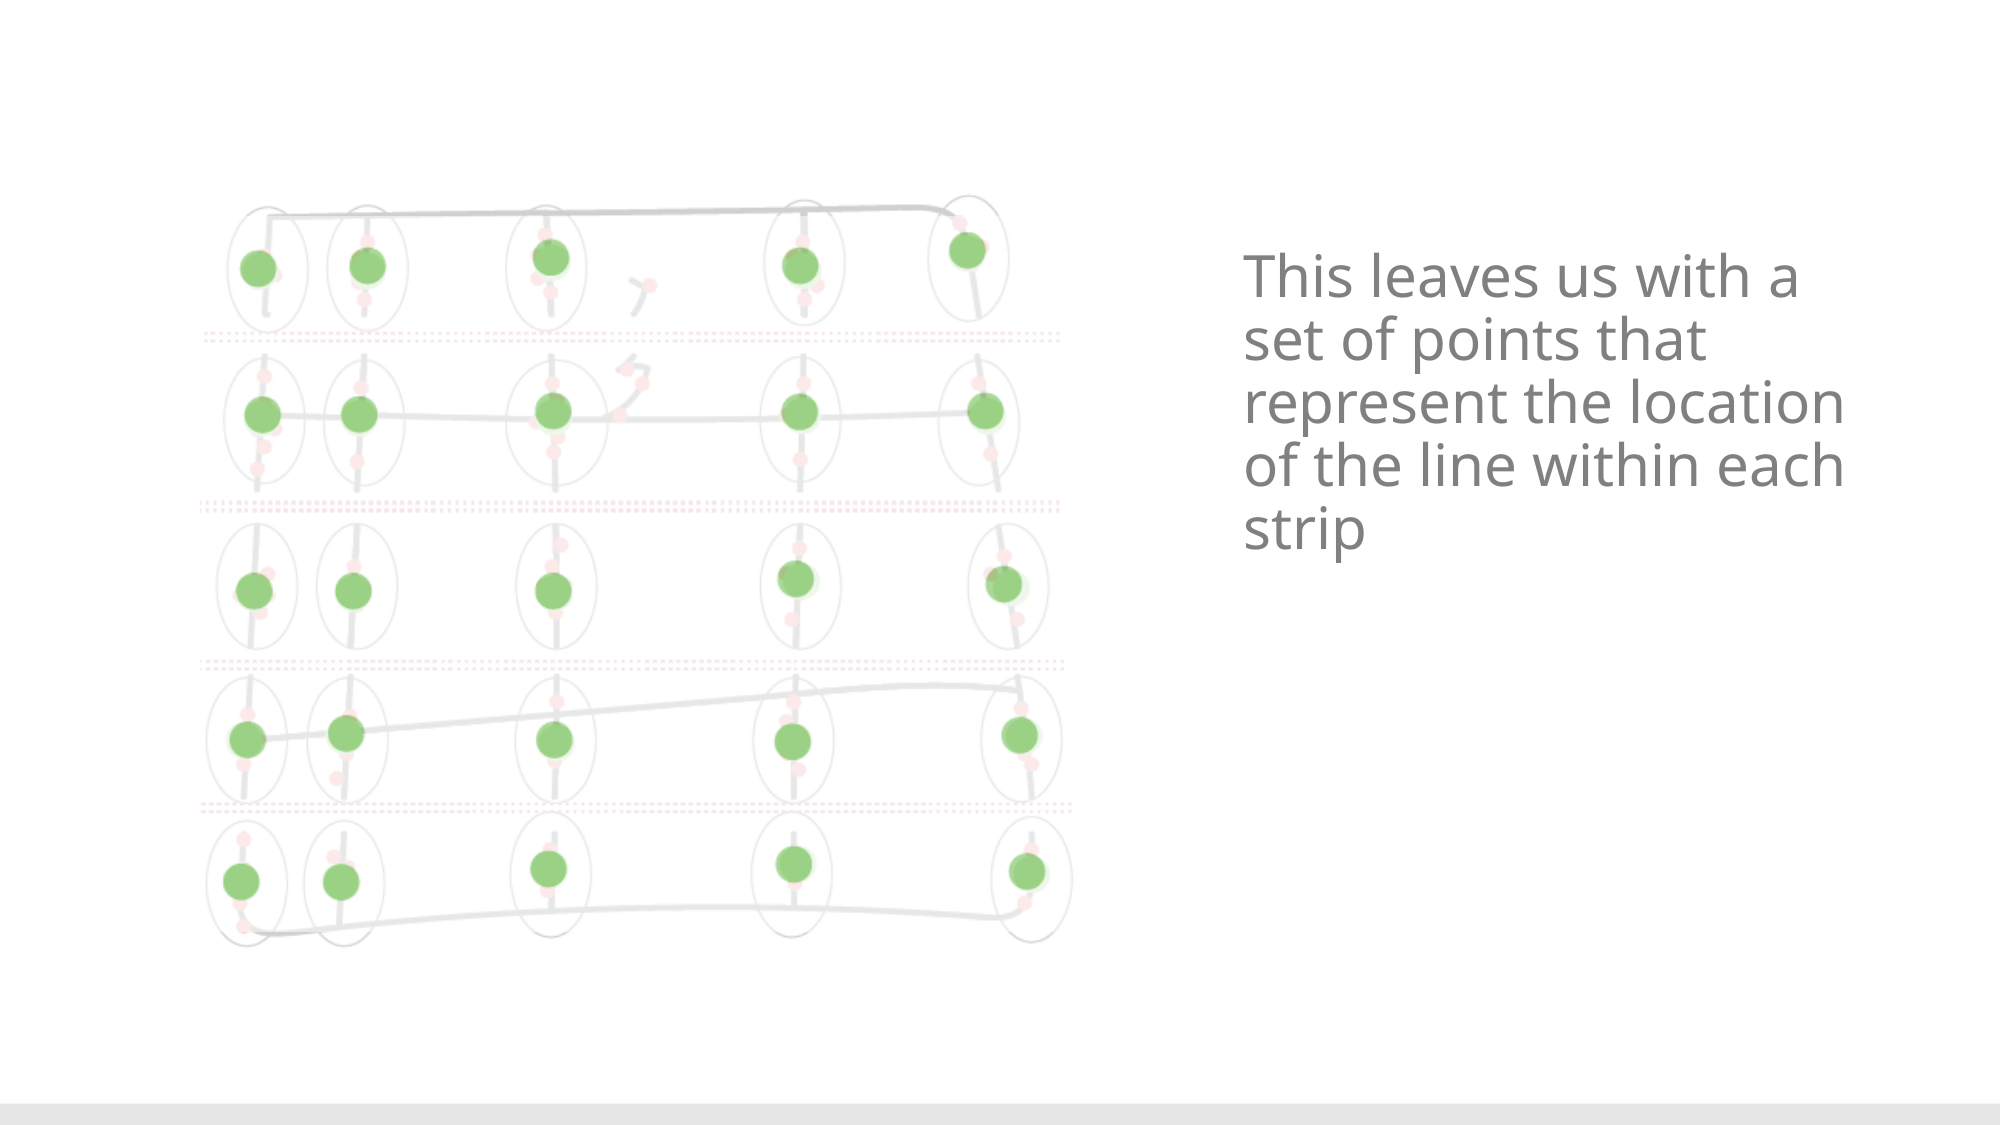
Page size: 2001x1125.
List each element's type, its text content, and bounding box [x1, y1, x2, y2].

picture [182, 188, 1088, 960]
list This leaves us with a set of points that represent the location of the line within each strip [1228, 232, 1887, 966]
